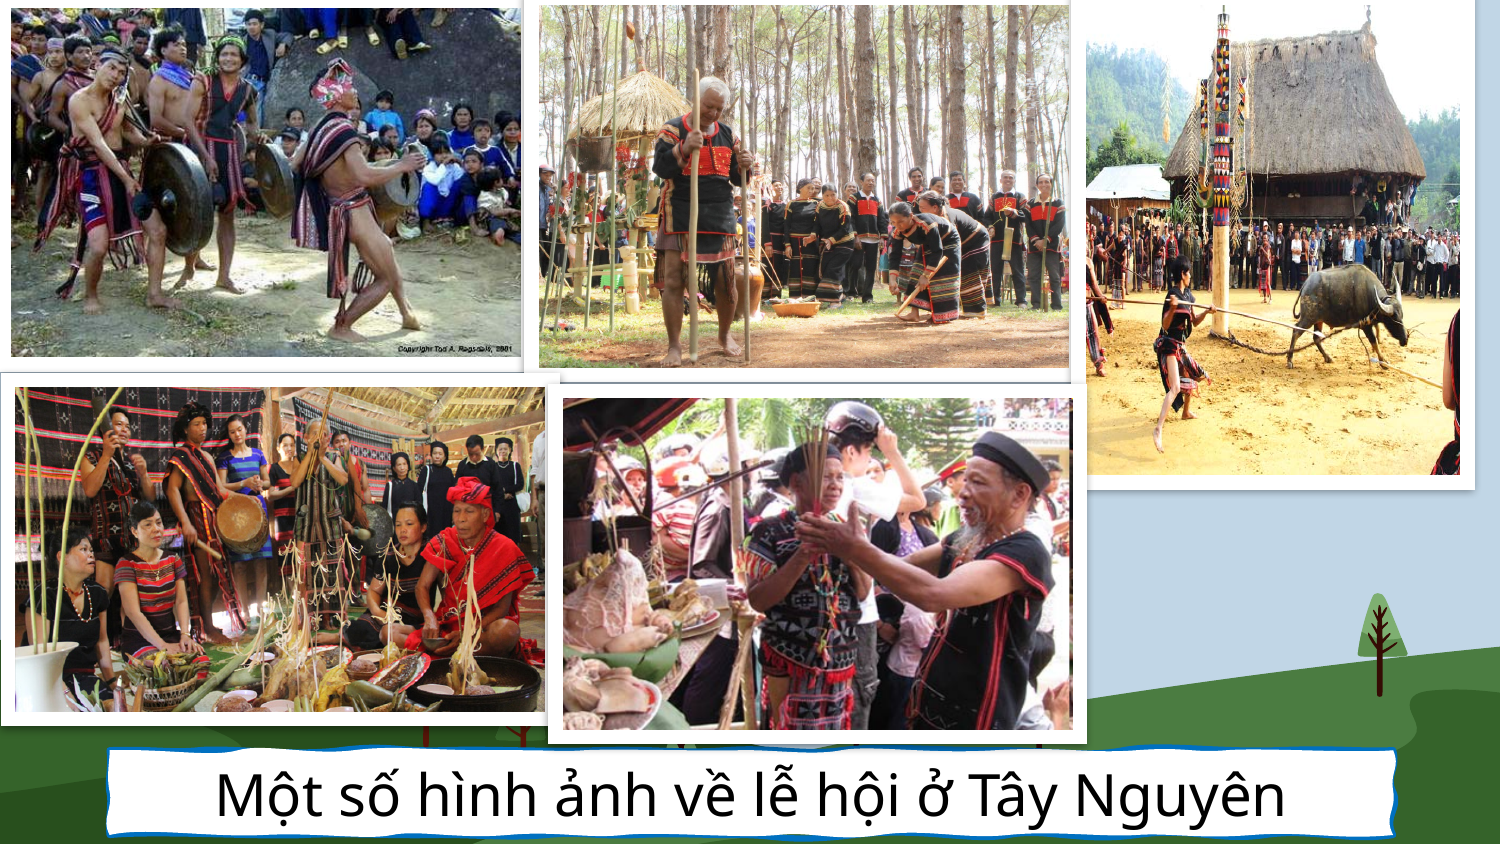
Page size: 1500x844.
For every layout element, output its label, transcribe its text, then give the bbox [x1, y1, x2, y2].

picture [11, 7, 522, 358]
picture [14, 387, 546, 712]
text_box Một số hình ảnh về lễ hội ở Tây Nguyên [106, 745, 1398, 841]
picture [562, 397, 1073, 730]
picture [1085, 5, 1461, 476]
picture [538, 5, 1069, 368]
